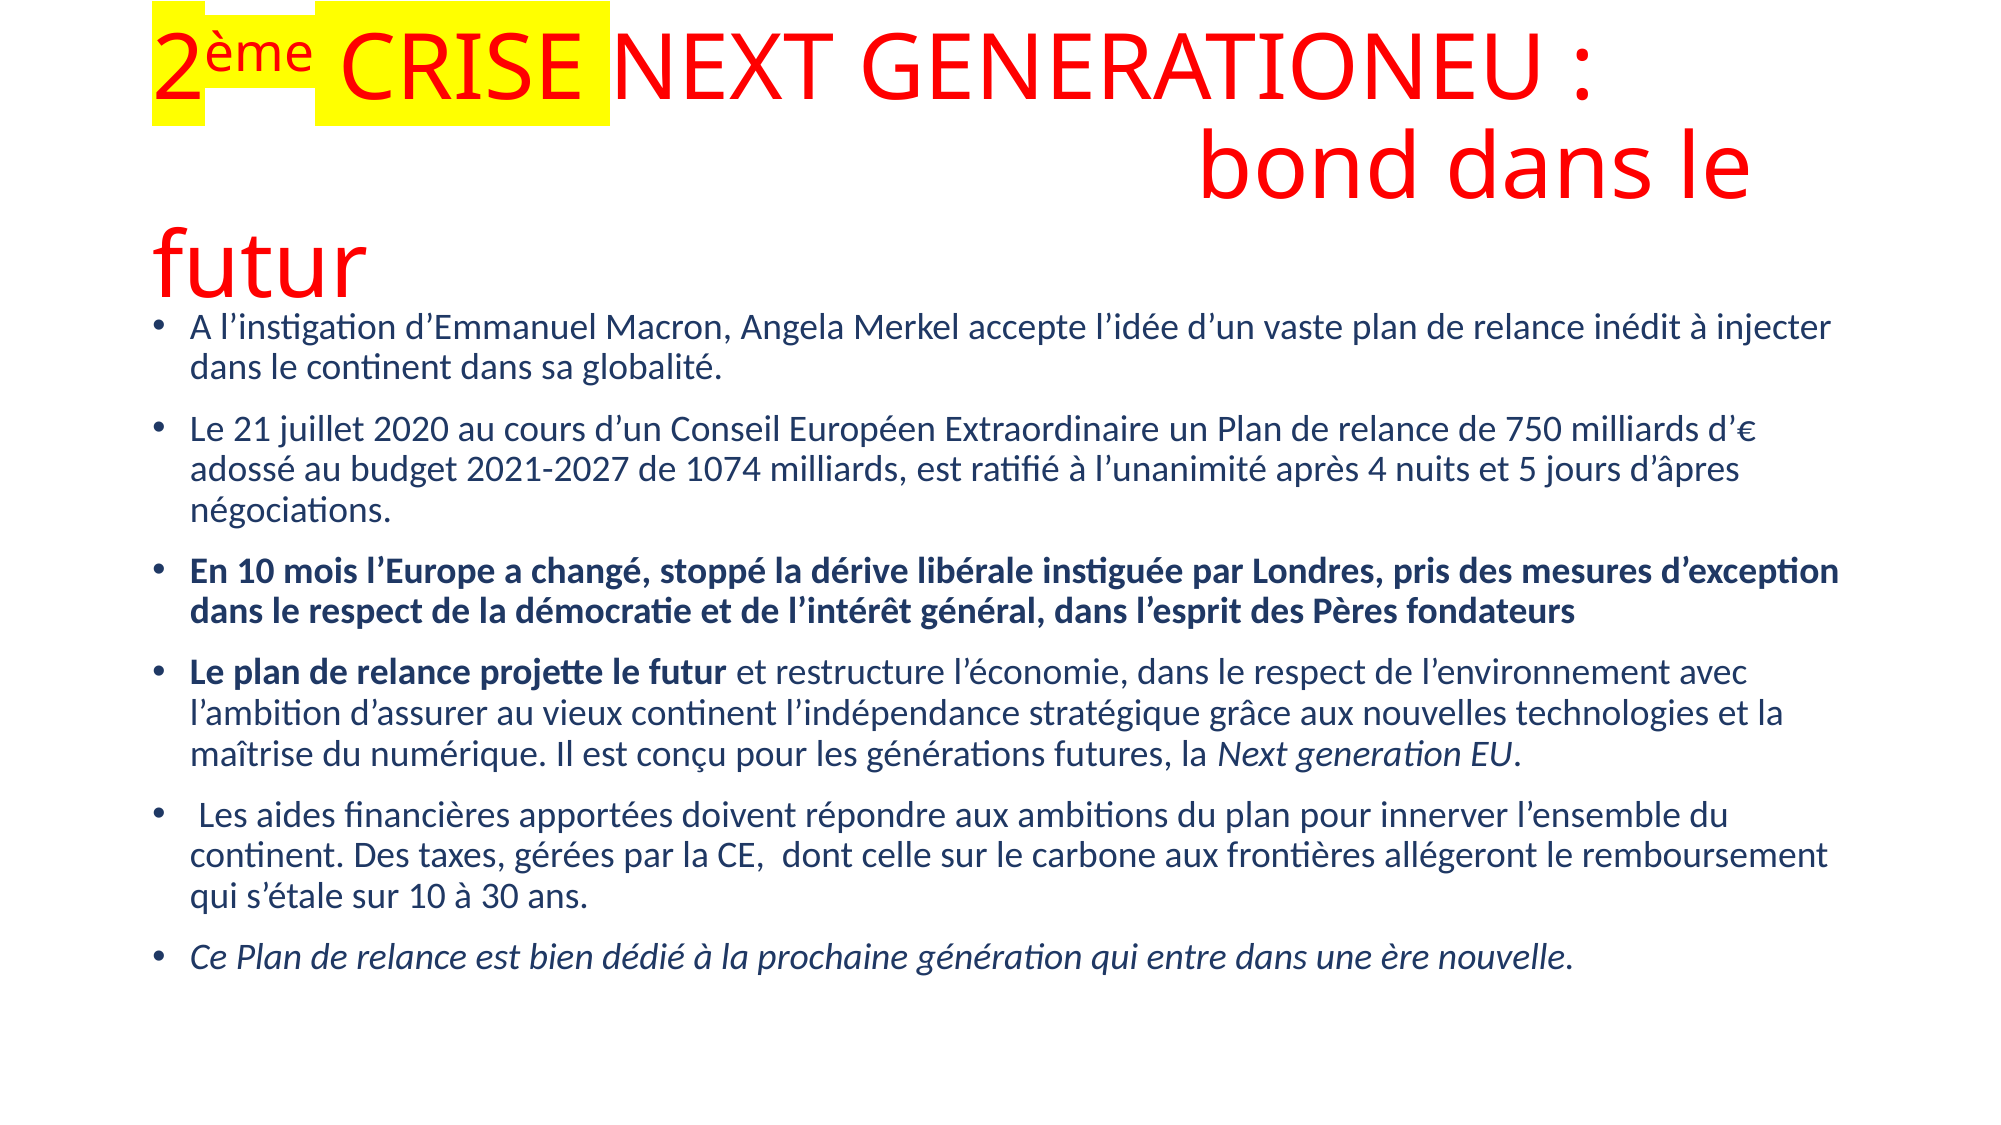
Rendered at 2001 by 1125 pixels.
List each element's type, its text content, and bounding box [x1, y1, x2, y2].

list A l’instigation d’Emmanuel Macron, Angela Merkel accepte l’idée d’un vaste plan de relance inédit à injecter dans le continent dans sa globalité. Le 21 juillet 2020 au cours d’un Conseil Européen Extraordinaire un Plan de relance de 750 milliards d’€ adossé au budget 2021-2027 de 1074 milliards, est ratifié à l’unanimité après 4 nuits et 5 jours d’âpres négociations. En 10 mois l’Europe a changé, stoppé la dérive libérale instiguée par Londres, pris des mesures d’exception dans le respect de la démocratie et de l’intérêt général, dans l’esprit des Pères fondateurs Le plan de relance projette le futur et restructure l’économie, dans le respect de l’environnement avec l’ambition d’assurer au vieux continent l’indépendance stratégique grâce aux nouvelles technologies et la maîtrise du numérique. Il est conçu pour les générations futures, la Next generation EU. Les aides financières apportées doivent répondre aux ambitions du plan pour innerver l’ensemble du continent. Des taxes, gérées par la CE, dont celle sur le carbone aux frontières allégeront le remboursement qui s’étale sur 10 à 30 ans. Ce Plan de relance est bien dédié à la prochaine génération qui entre dans une ère nouvelle. [137, 299, 1863, 1014]
title 2ème CRISE NEXT GENERATIONEU : bond dans le futur [137, 59, 1863, 278]
